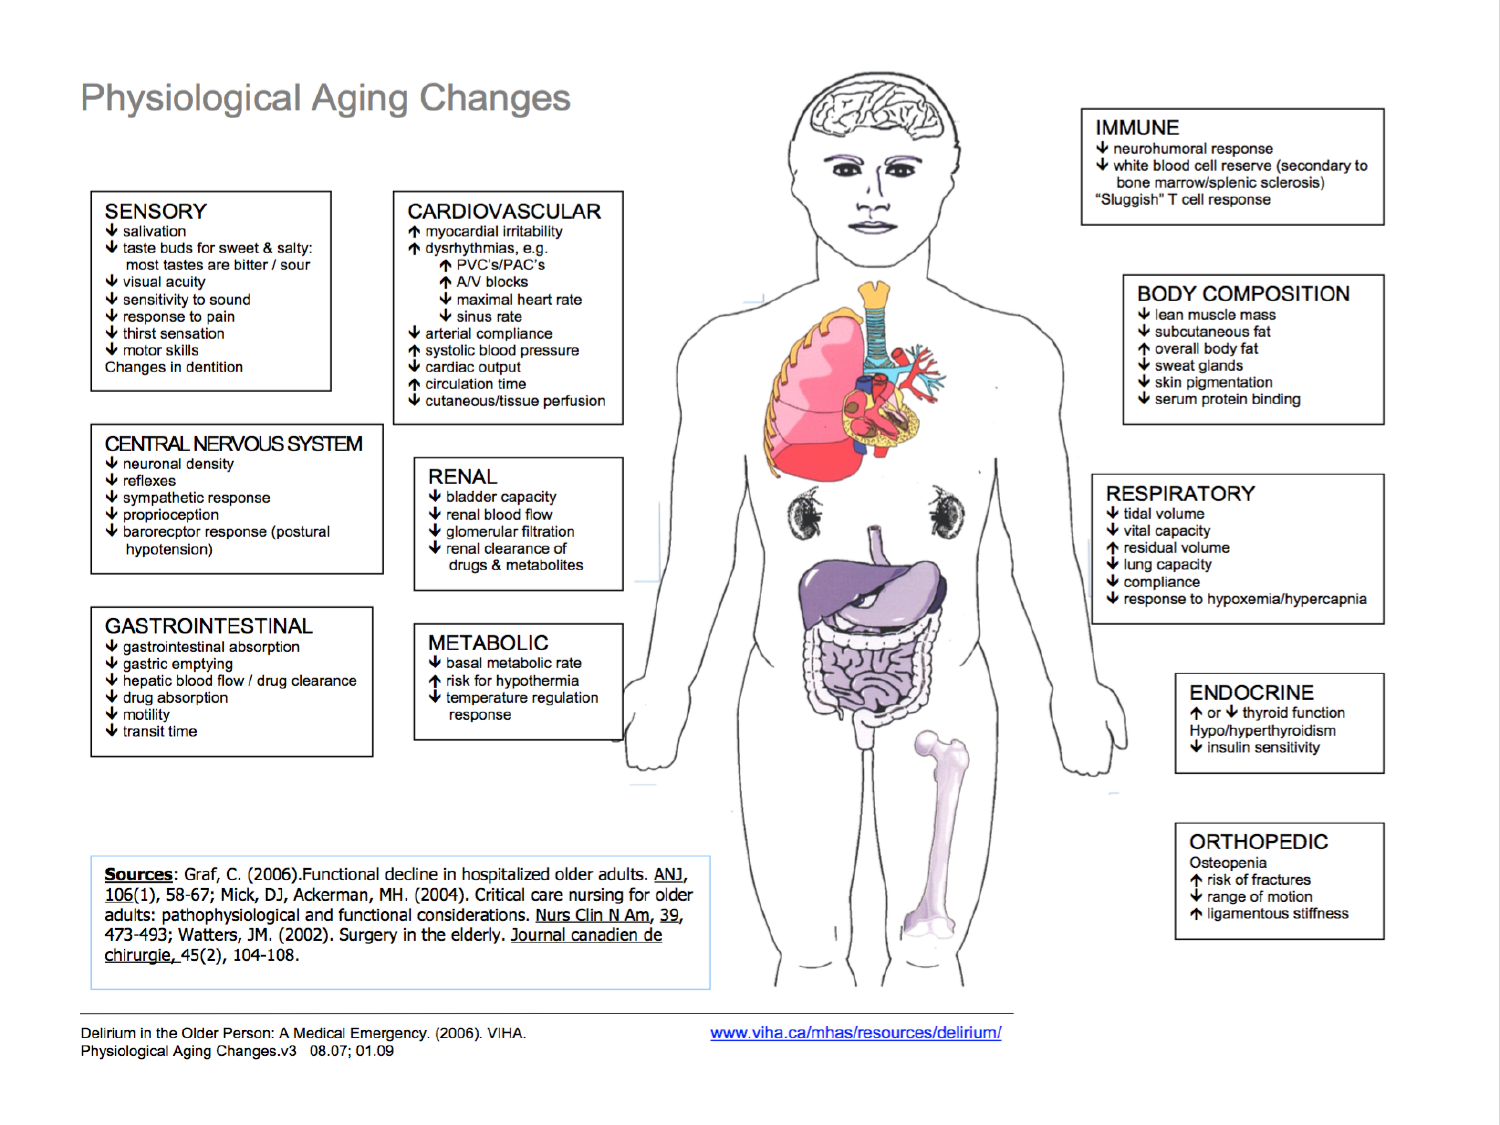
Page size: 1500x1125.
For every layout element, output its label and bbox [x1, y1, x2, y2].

list [0, 0, 1500, 1125]
